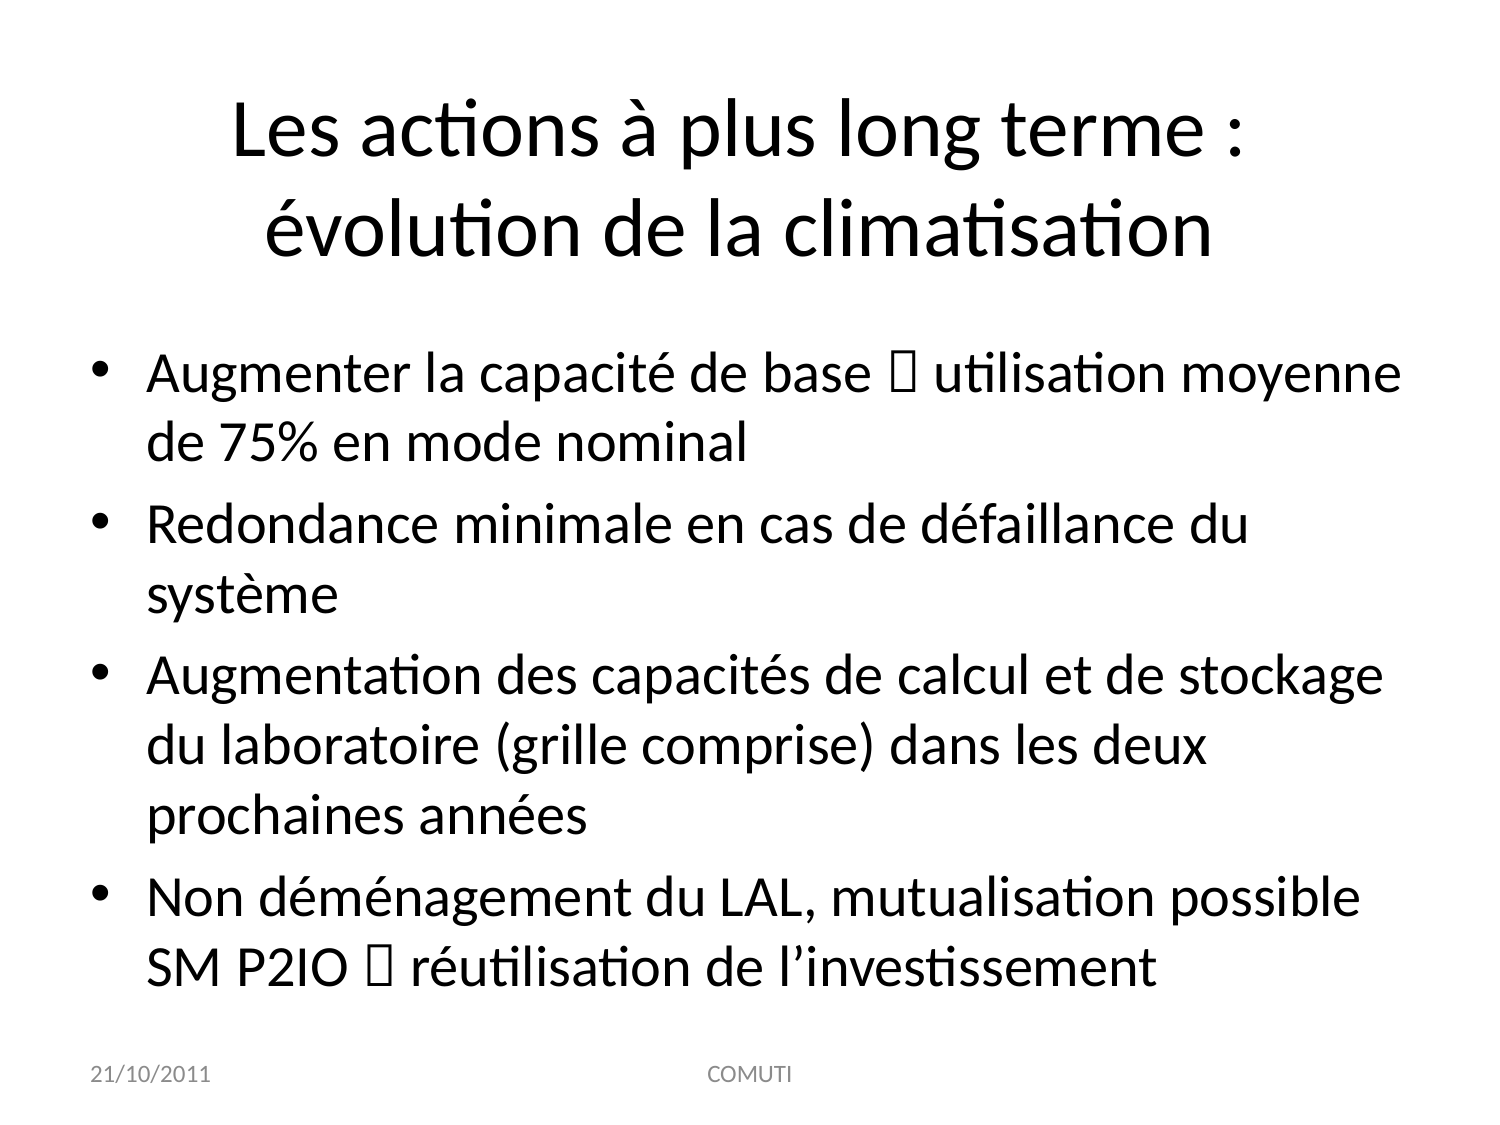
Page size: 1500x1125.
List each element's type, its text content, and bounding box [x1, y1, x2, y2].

title Les actions à plus long terme : évolution de la climatisation [64, 42, 1415, 303]
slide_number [75, 1042, 425, 1103]
footer COMUTI [512, 1042, 988, 1103]
list Augmenter la capacité de base  utilisation moyenne de 75% en mode nominal Redondance minimale en cas de défaillance du système Augmentation des capacités de calcul et de stockage du laboratoire (grille comprise) dans les deux prochaines années Non déménagement du LAL, mutualisation possible SM P2IO  réutilisation de l’investissement [75, 326, 1425, 1059]
